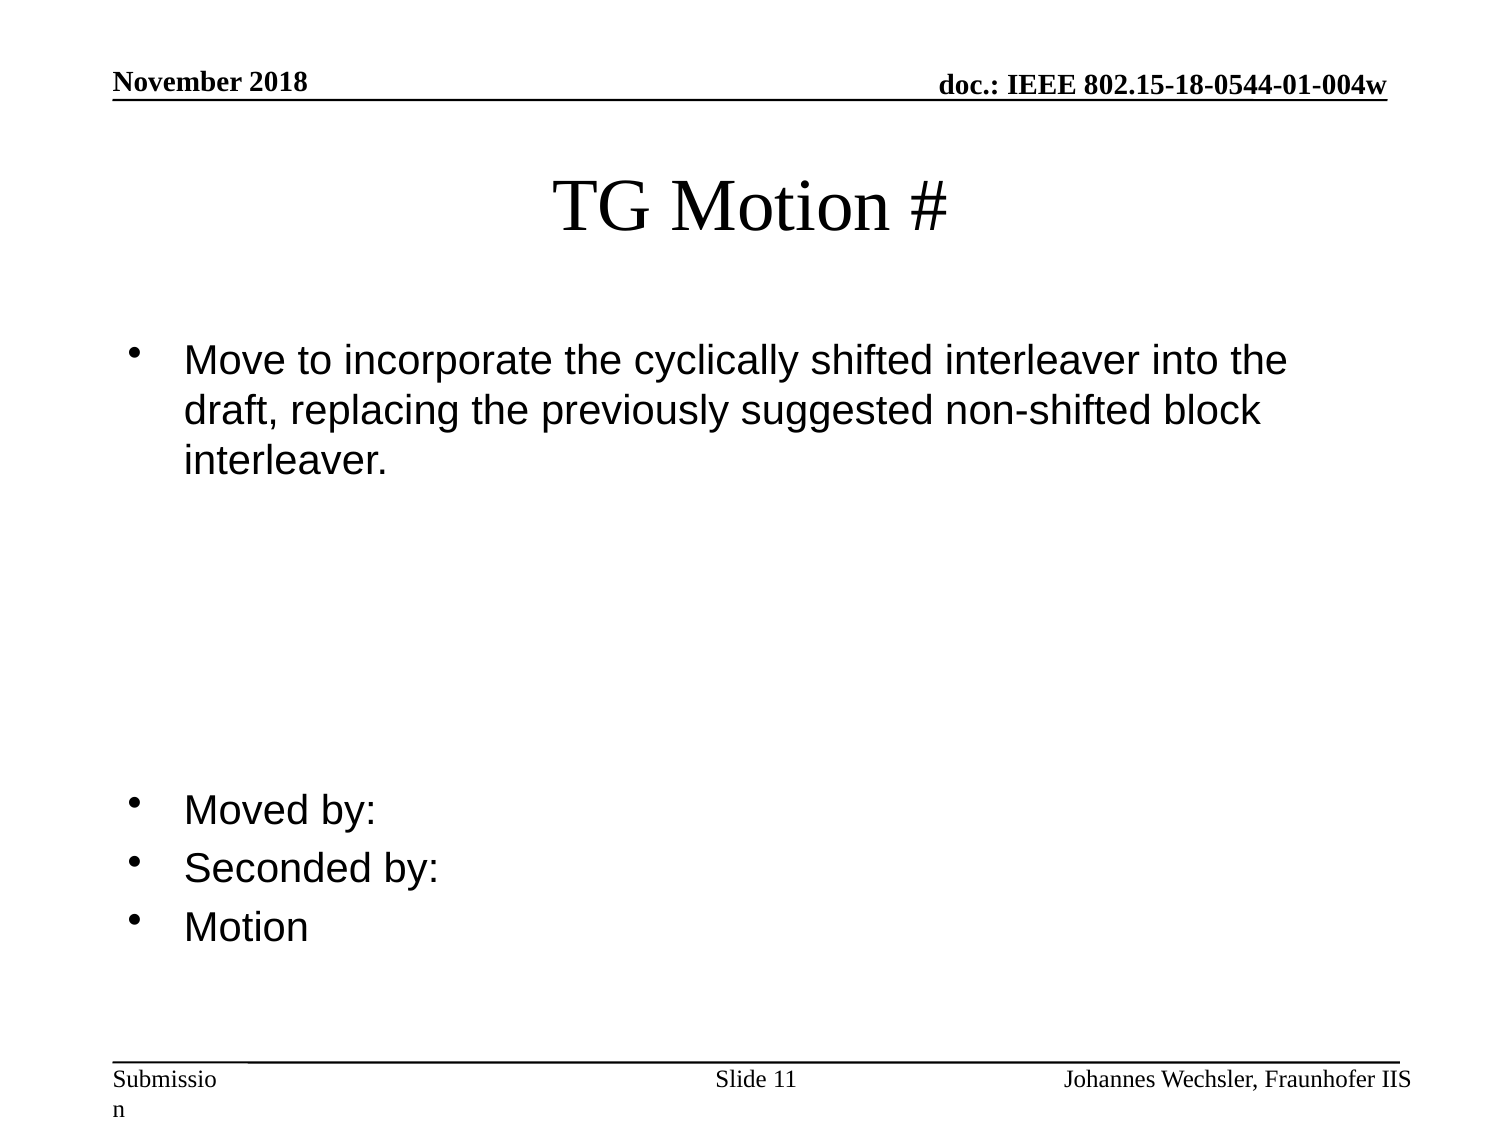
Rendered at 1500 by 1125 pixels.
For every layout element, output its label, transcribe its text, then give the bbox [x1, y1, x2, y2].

footer Johannes Wechsler, Fraunhofer IIS [900, 1062, 1413, 1093]
slide_number Slide 11 [712, 1062, 800, 1093]
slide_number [112, 62, 375, 98]
list Move to incorporate the cyclically shifted interleaver into the draft, replacing the previously suggested non-shifted block interleaver. Moved by: Seconded by: Motion [112, 324, 1388, 1000]
title TG Motion # [112, 112, 1388, 288]
